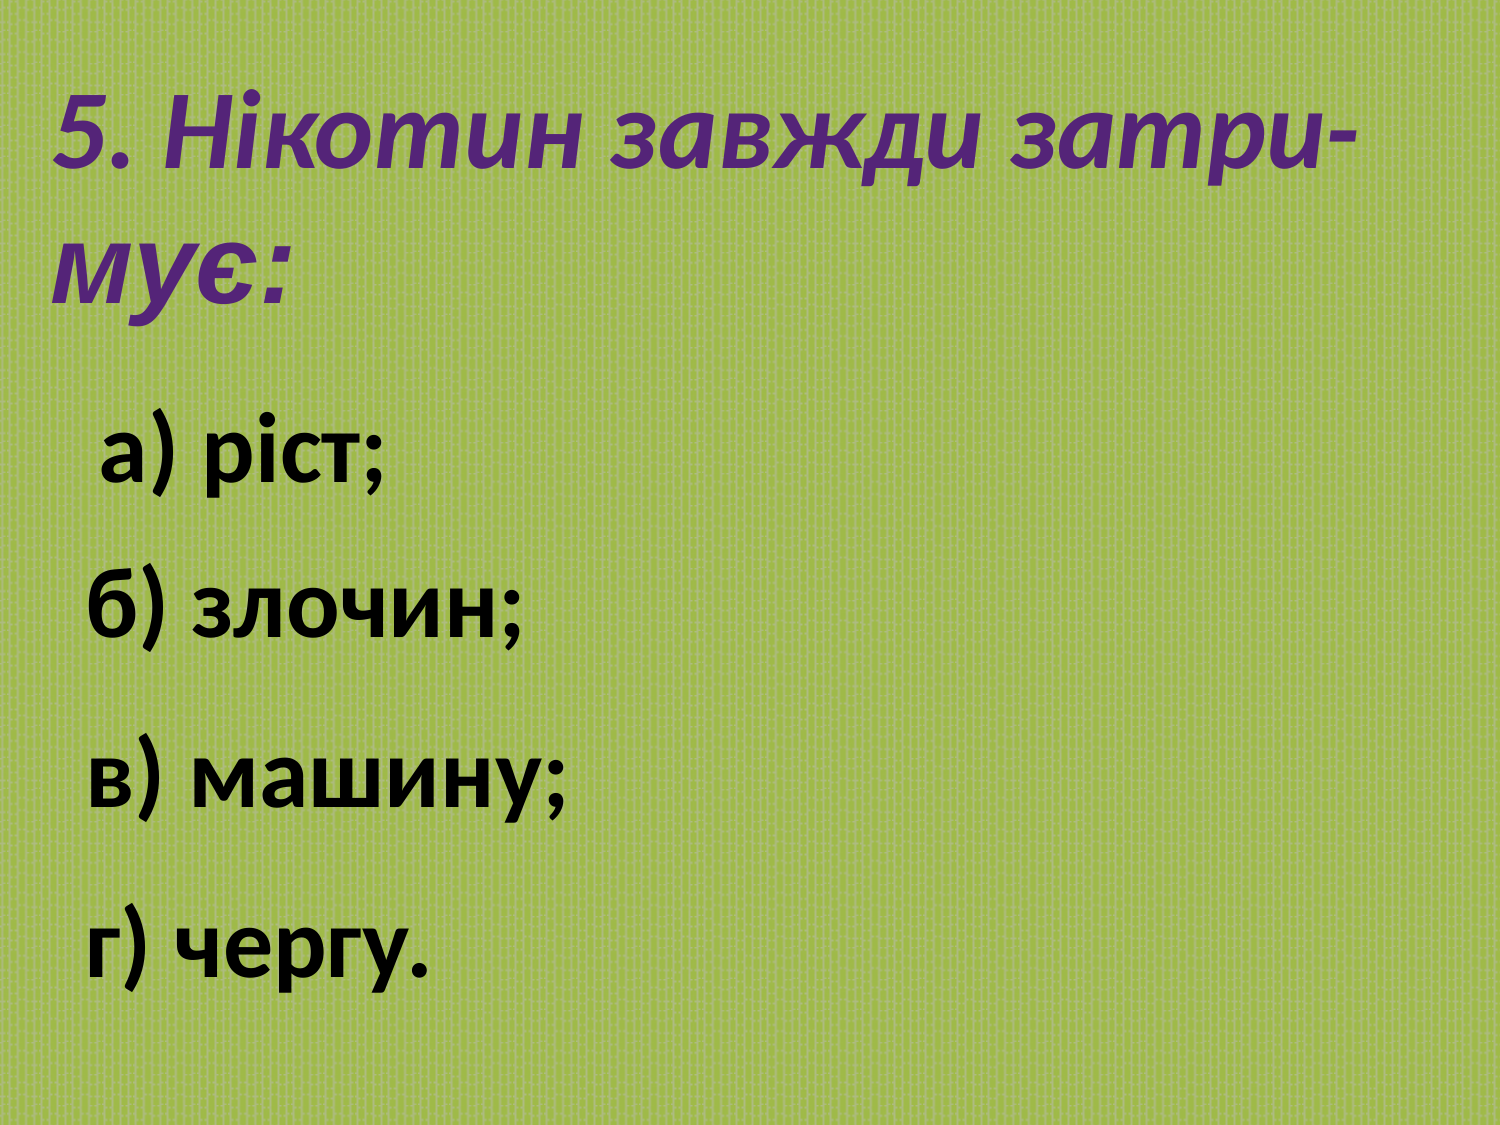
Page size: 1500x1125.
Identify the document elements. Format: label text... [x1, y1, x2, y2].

text_box а) ріст; [84, 375, 404, 510]
text_box б) злочин; в) машину; г) чергу. [70, 529, 1079, 1005]
text_box 5. Нікотин завжди затри- мує: [35, 48, 1442, 334]
